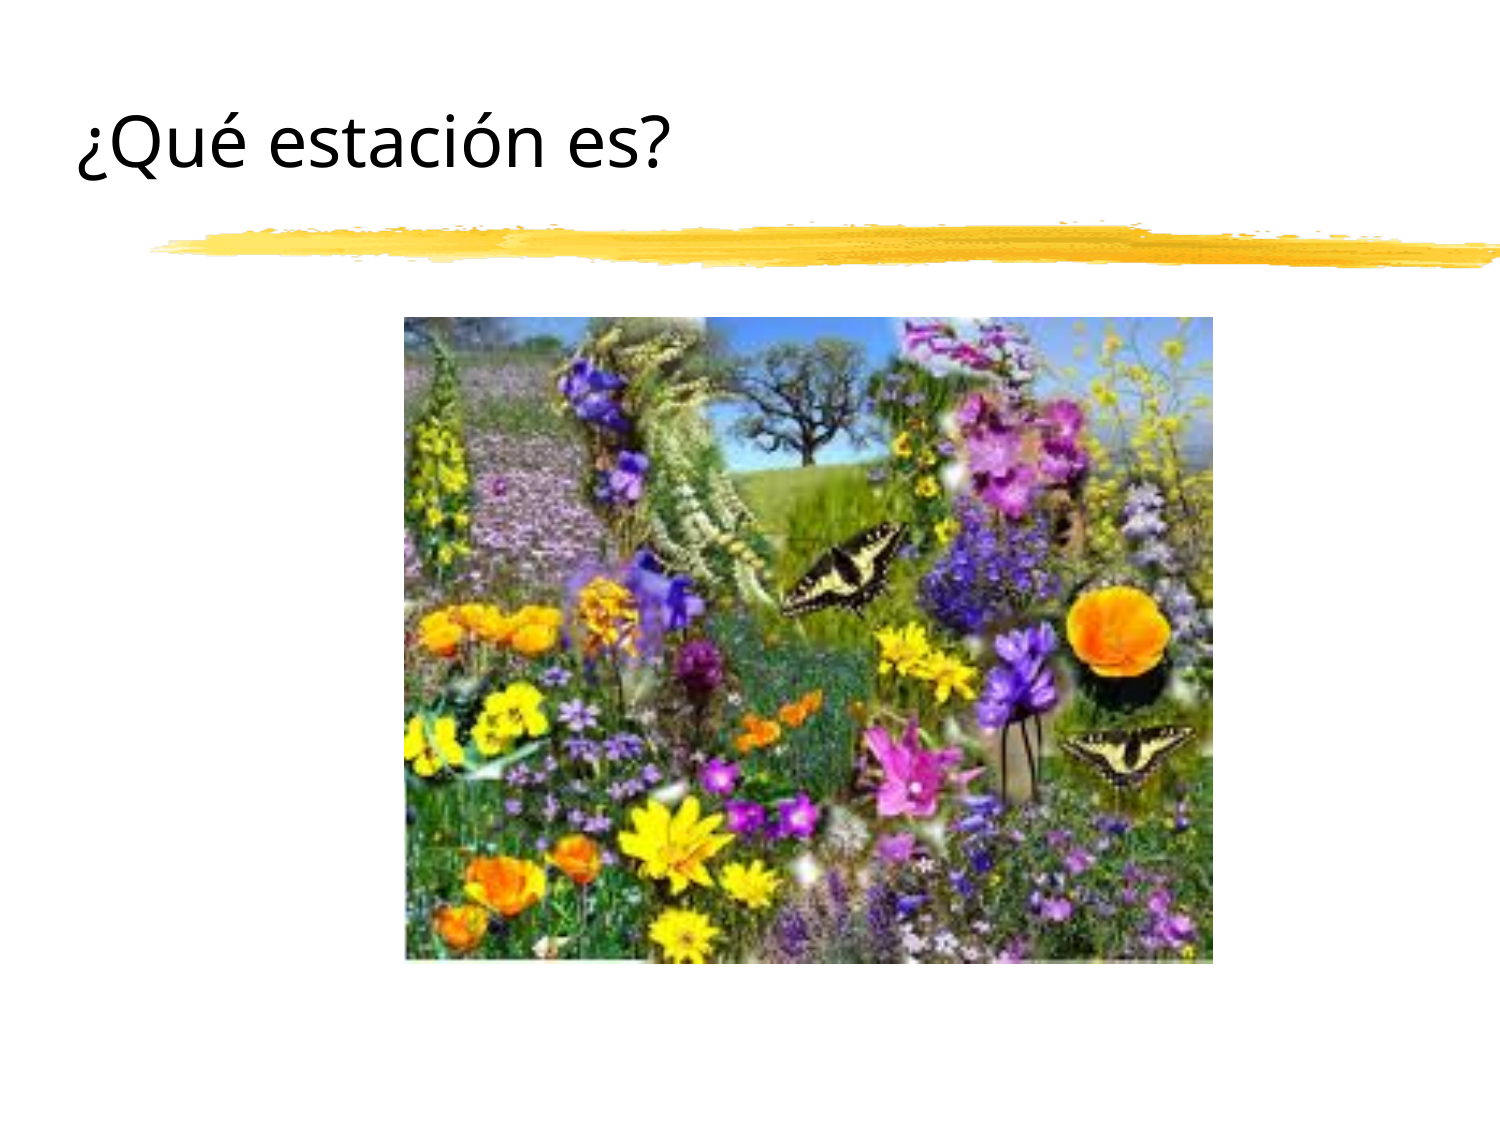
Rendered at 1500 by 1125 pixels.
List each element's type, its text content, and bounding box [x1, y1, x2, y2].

title ¿Qué estación es? [62, 87, 1338, 275]
picture [150, 215, 1500, 279]
picture [404, 317, 1213, 964]
